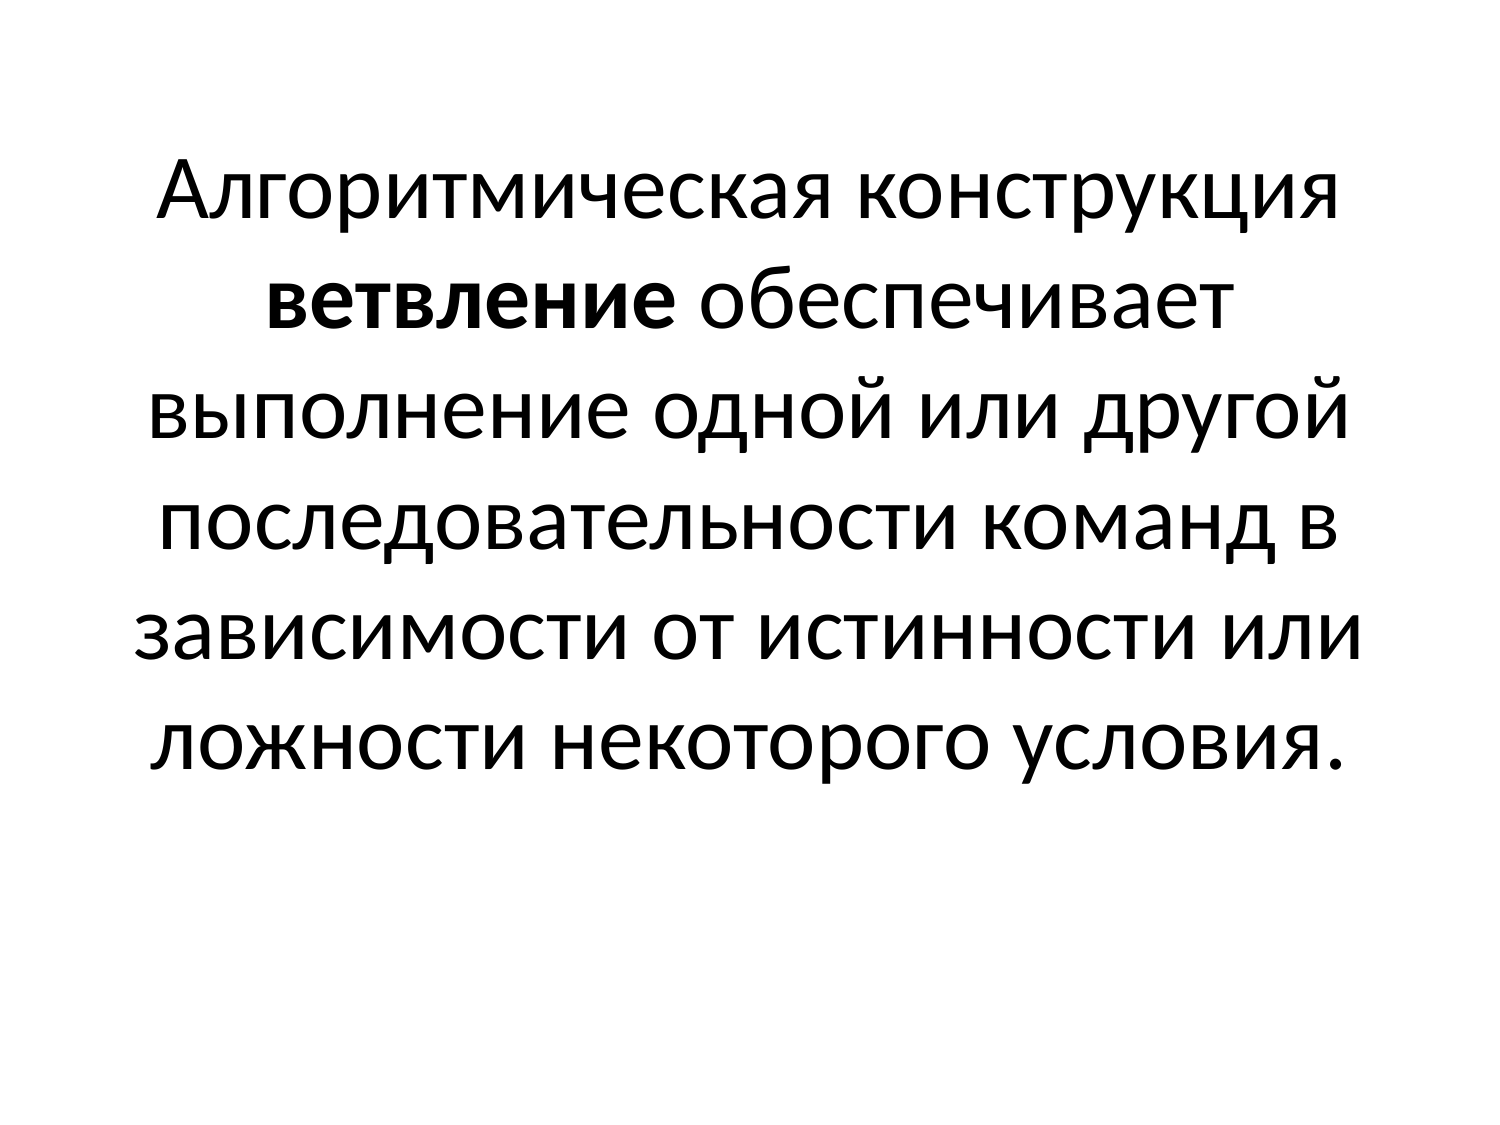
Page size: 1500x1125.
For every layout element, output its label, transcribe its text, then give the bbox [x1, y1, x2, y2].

title Алгоритмическая конструкция ветвление обеспечивает выполнение одной или другой последовательности команд в зависимости от истинности или ложности некоторого условия. [75, 45, 1425, 870]
